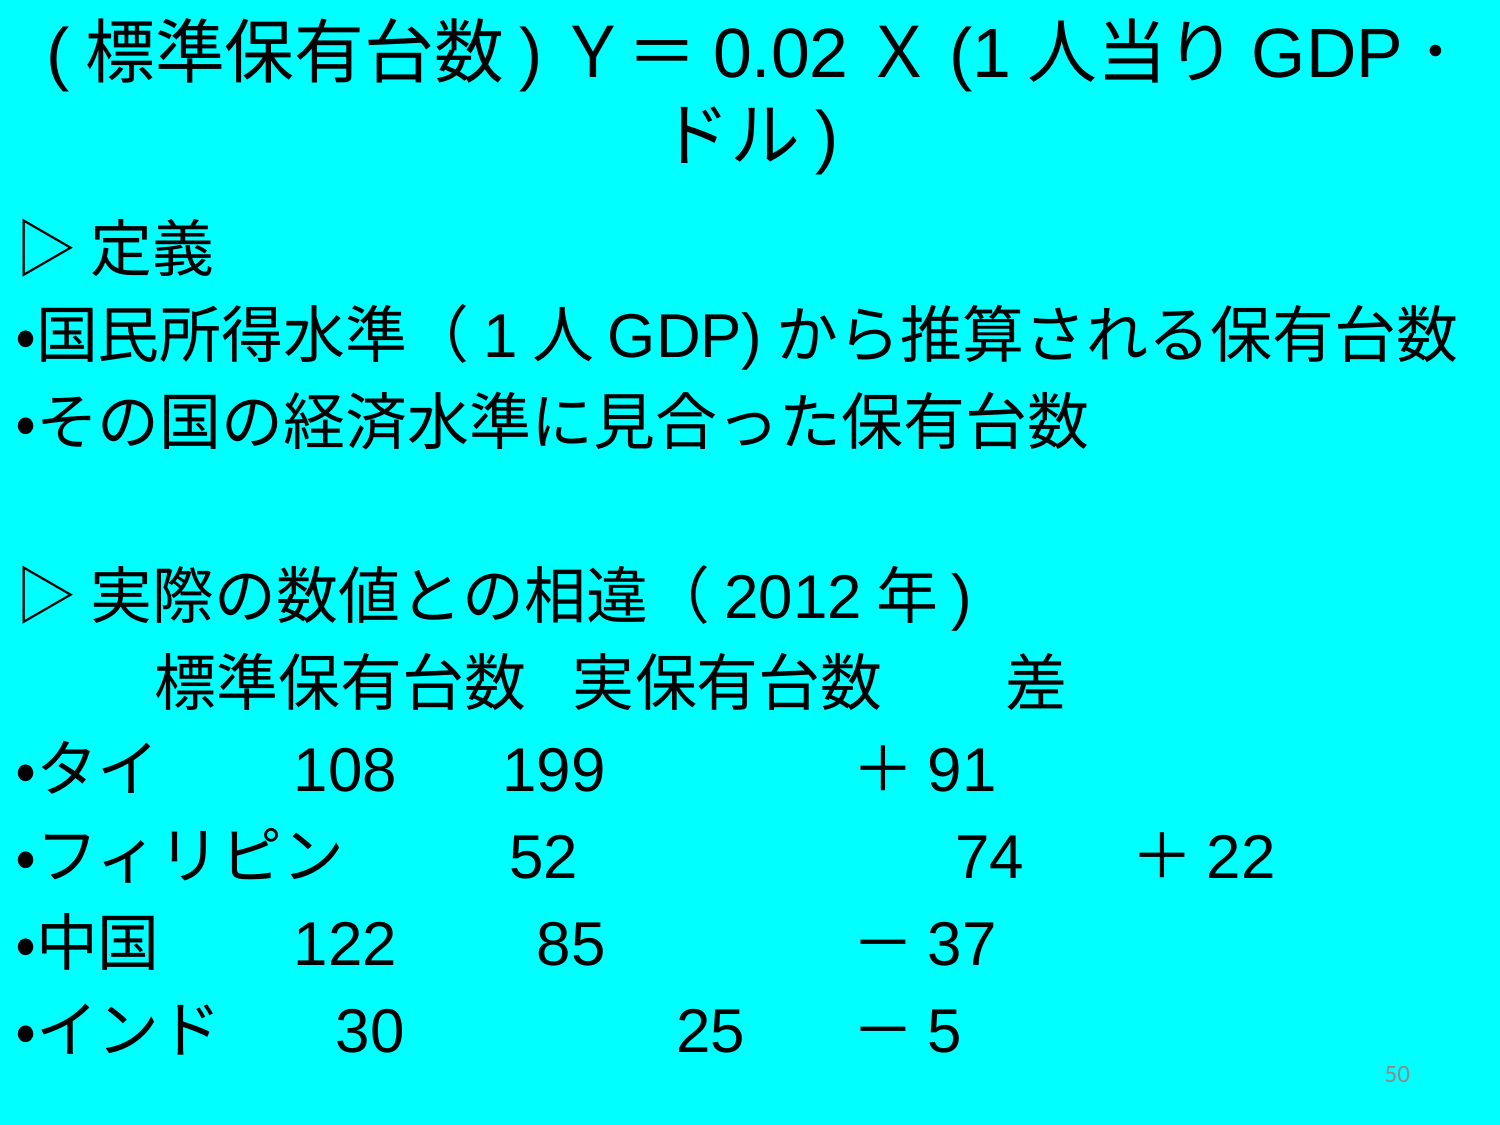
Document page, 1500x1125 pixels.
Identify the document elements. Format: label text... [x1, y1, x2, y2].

subtitle (標準保有台数)Ｙ＝0.02Ｘ(1人当りGDP･ドル) ▷定義 ・国民所得水準（1人GDP)から推算される保有台数 ・その国の経済水準に見合った保有台数 ▷実際の数値との相違（2012年) 標準保有台数 実保有台数 差 ・タイ 108 199 ＋91 ・フィリピン 52 74 ＋22 ・中国 122 85 －37 ・インド 30 25 －5 [0, 0, 1500, 1125]
slide_number 50 [1074, 1042, 1425, 1103]
